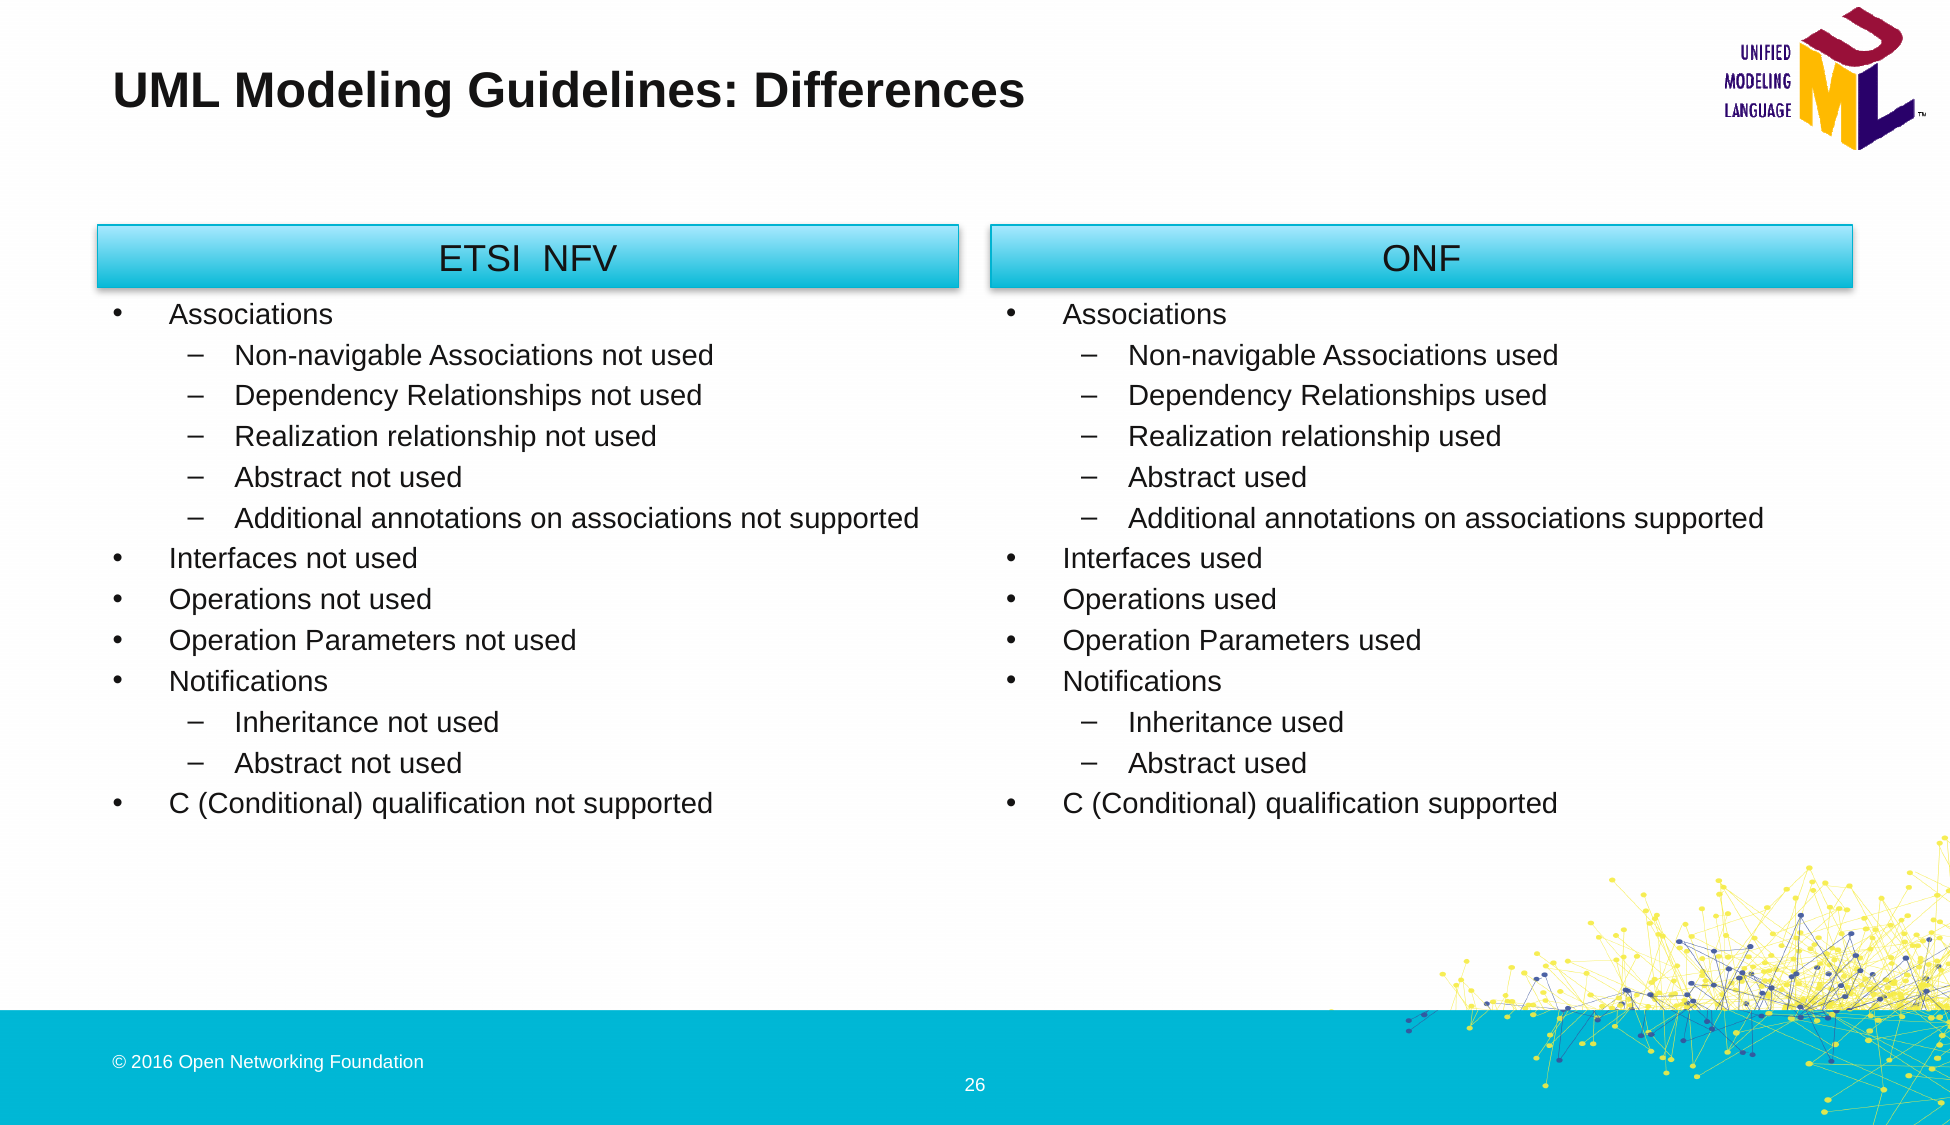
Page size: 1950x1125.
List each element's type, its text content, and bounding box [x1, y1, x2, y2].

text_box ONF [990, 224, 1853, 288]
list Associations Non-navigable Associations not used Dependency Relationships not used Realization relationship not used Abstract not used Additional annotations on associations not supported Interfaces not used Operations not used Operation Parameters not used Notifications Inheritance not used Abstract not used C (Conditional) qualification not supported [97, 295, 959, 1013]
list Associations Non-navigable Associations used Dependency Relationships used Realization relationship used Abstract used Additional annotations on associations supported Interfaces used Operations used Operation Parameters used Notifications Inheritance used Abstract used C (Conditional) qualification supported [991, 296, 1853, 1013]
title UML Modeling Guidelines: Differences [97, 50, 1512, 150]
picture [0, 0, 1950, 1125]
slide_number 26 [747, 1042, 1203, 1103]
text_box ETSI NFV [97, 224, 959, 288]
